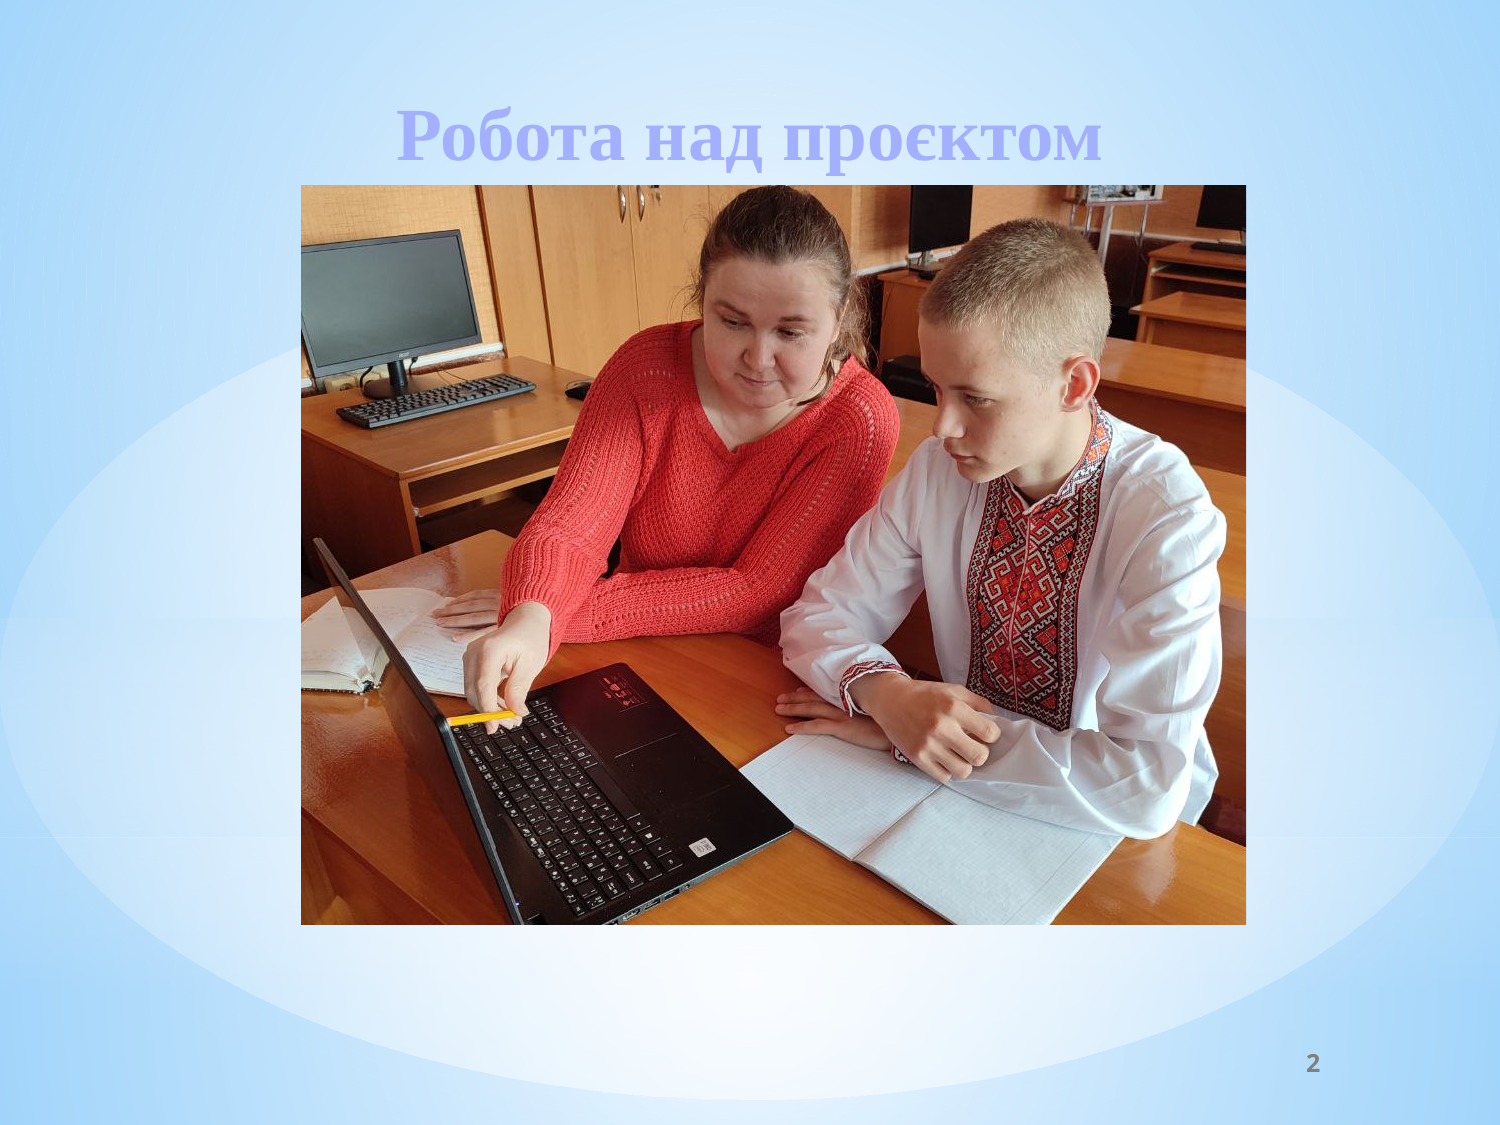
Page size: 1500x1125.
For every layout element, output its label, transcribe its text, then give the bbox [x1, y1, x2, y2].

picture [300, 185, 1247, 925]
title Робота над проєктом [29, 78, 1471, 350]
slide_number 2 [1163, 1035, 1464, 1095]
